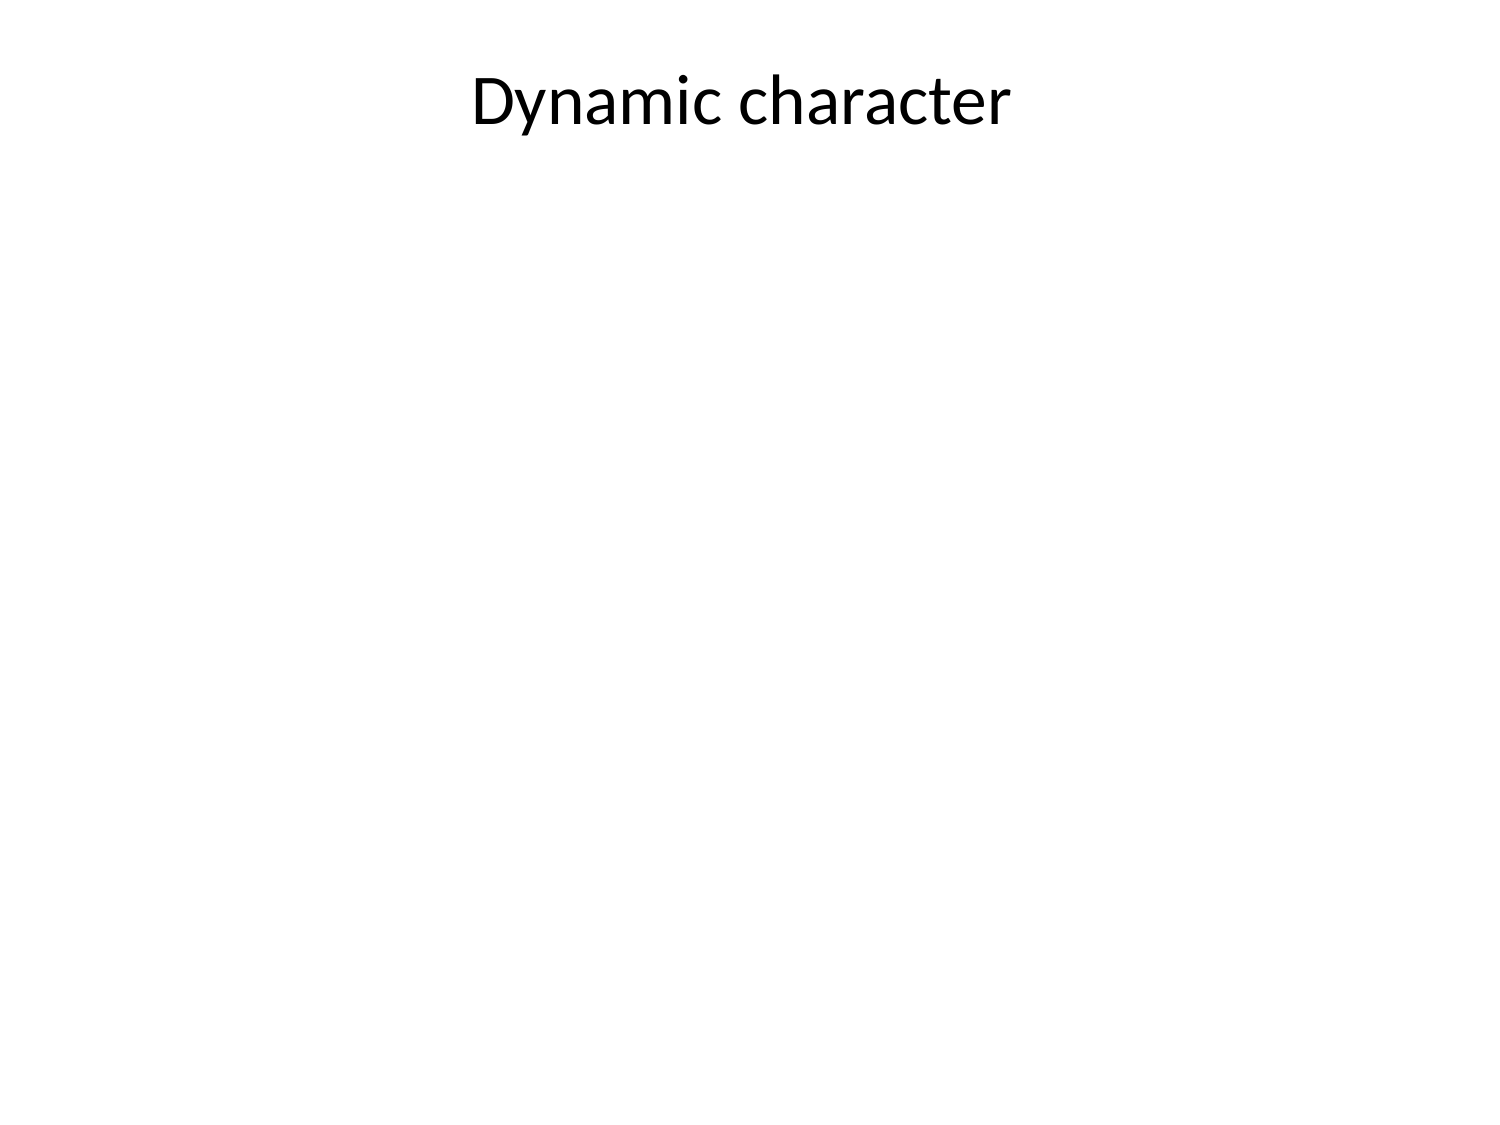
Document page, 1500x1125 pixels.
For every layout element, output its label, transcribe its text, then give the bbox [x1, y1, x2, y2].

title Dynamic character [75, 45, 1425, 233]
